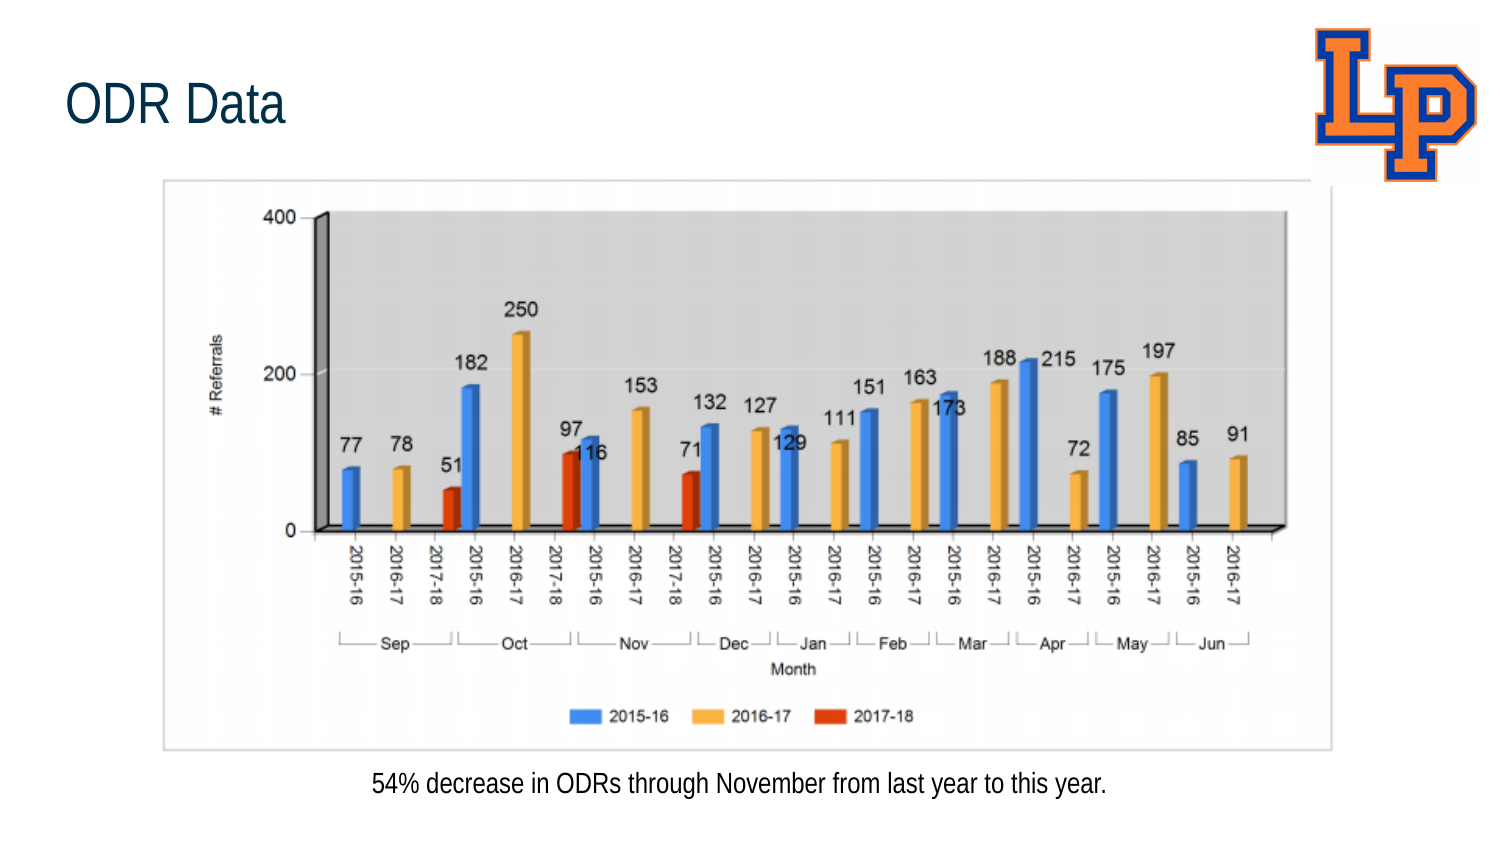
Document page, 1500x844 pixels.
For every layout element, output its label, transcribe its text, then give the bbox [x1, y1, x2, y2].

text_box 54% decrease in ODRs through November from last year to this year. [356, 763, 1144, 820]
picture [159, 24, 1482, 756]
title ODR Data [50, 50, 310, 160]
